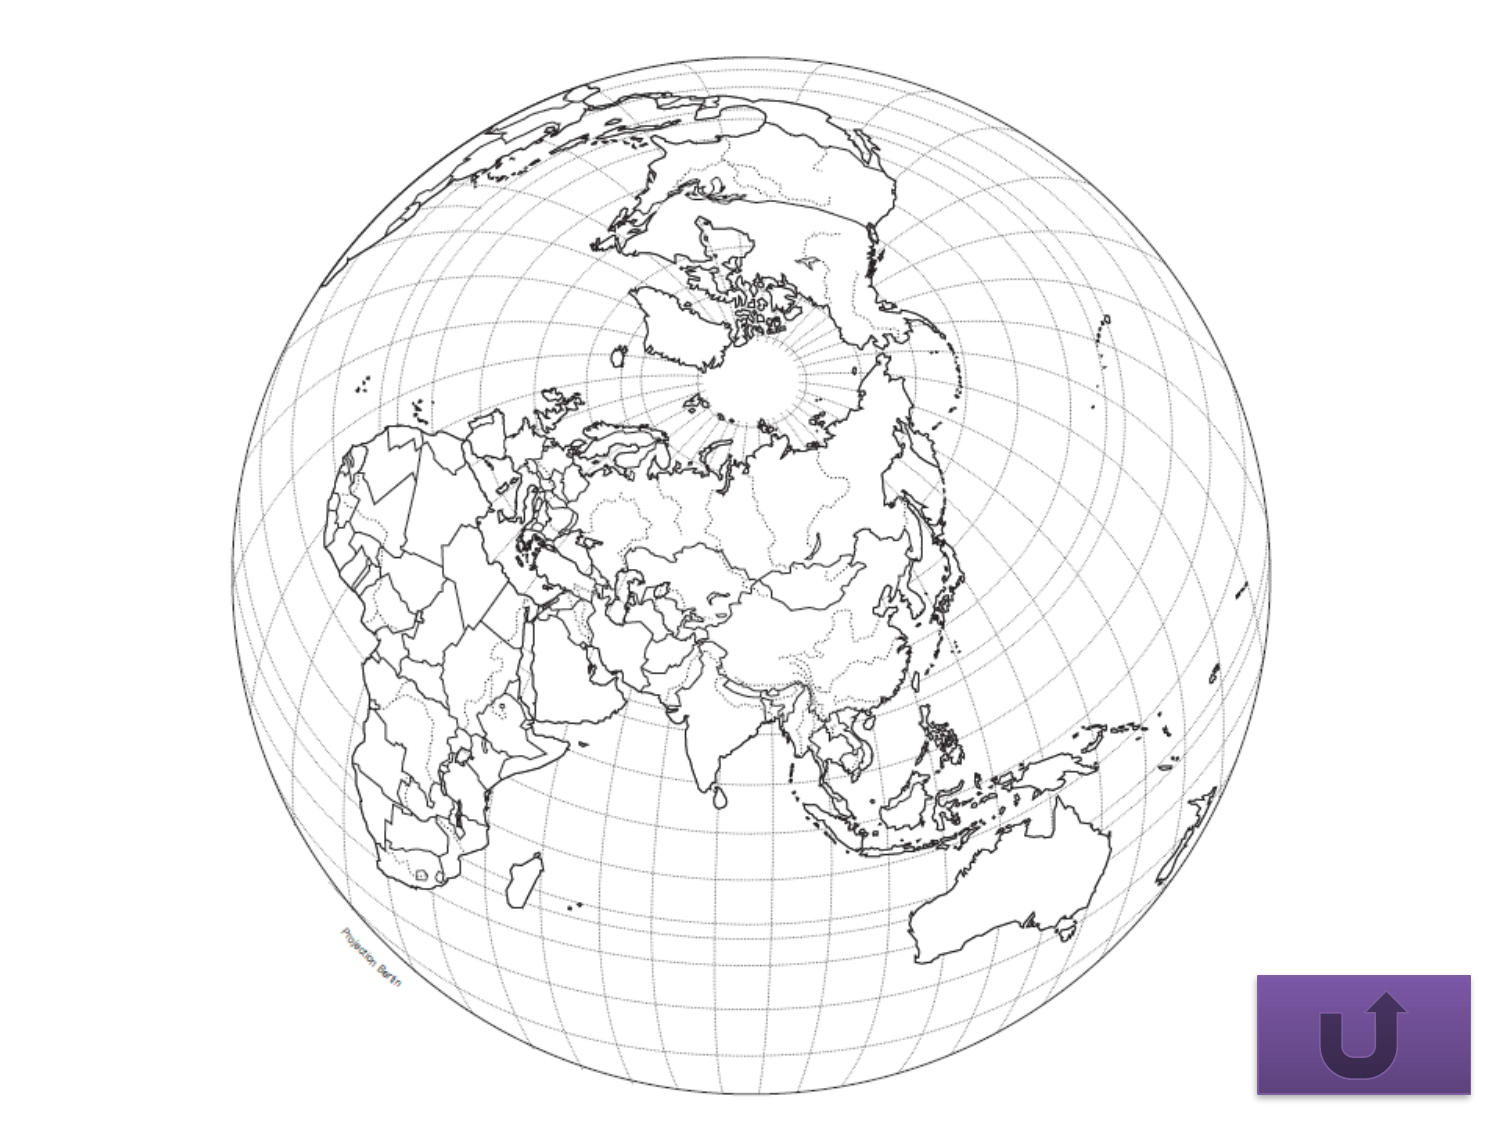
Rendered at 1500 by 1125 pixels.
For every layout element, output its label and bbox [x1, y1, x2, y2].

picture [225, 27, 1275, 1098]
text_box [1280, 975, 1471, 1095]
